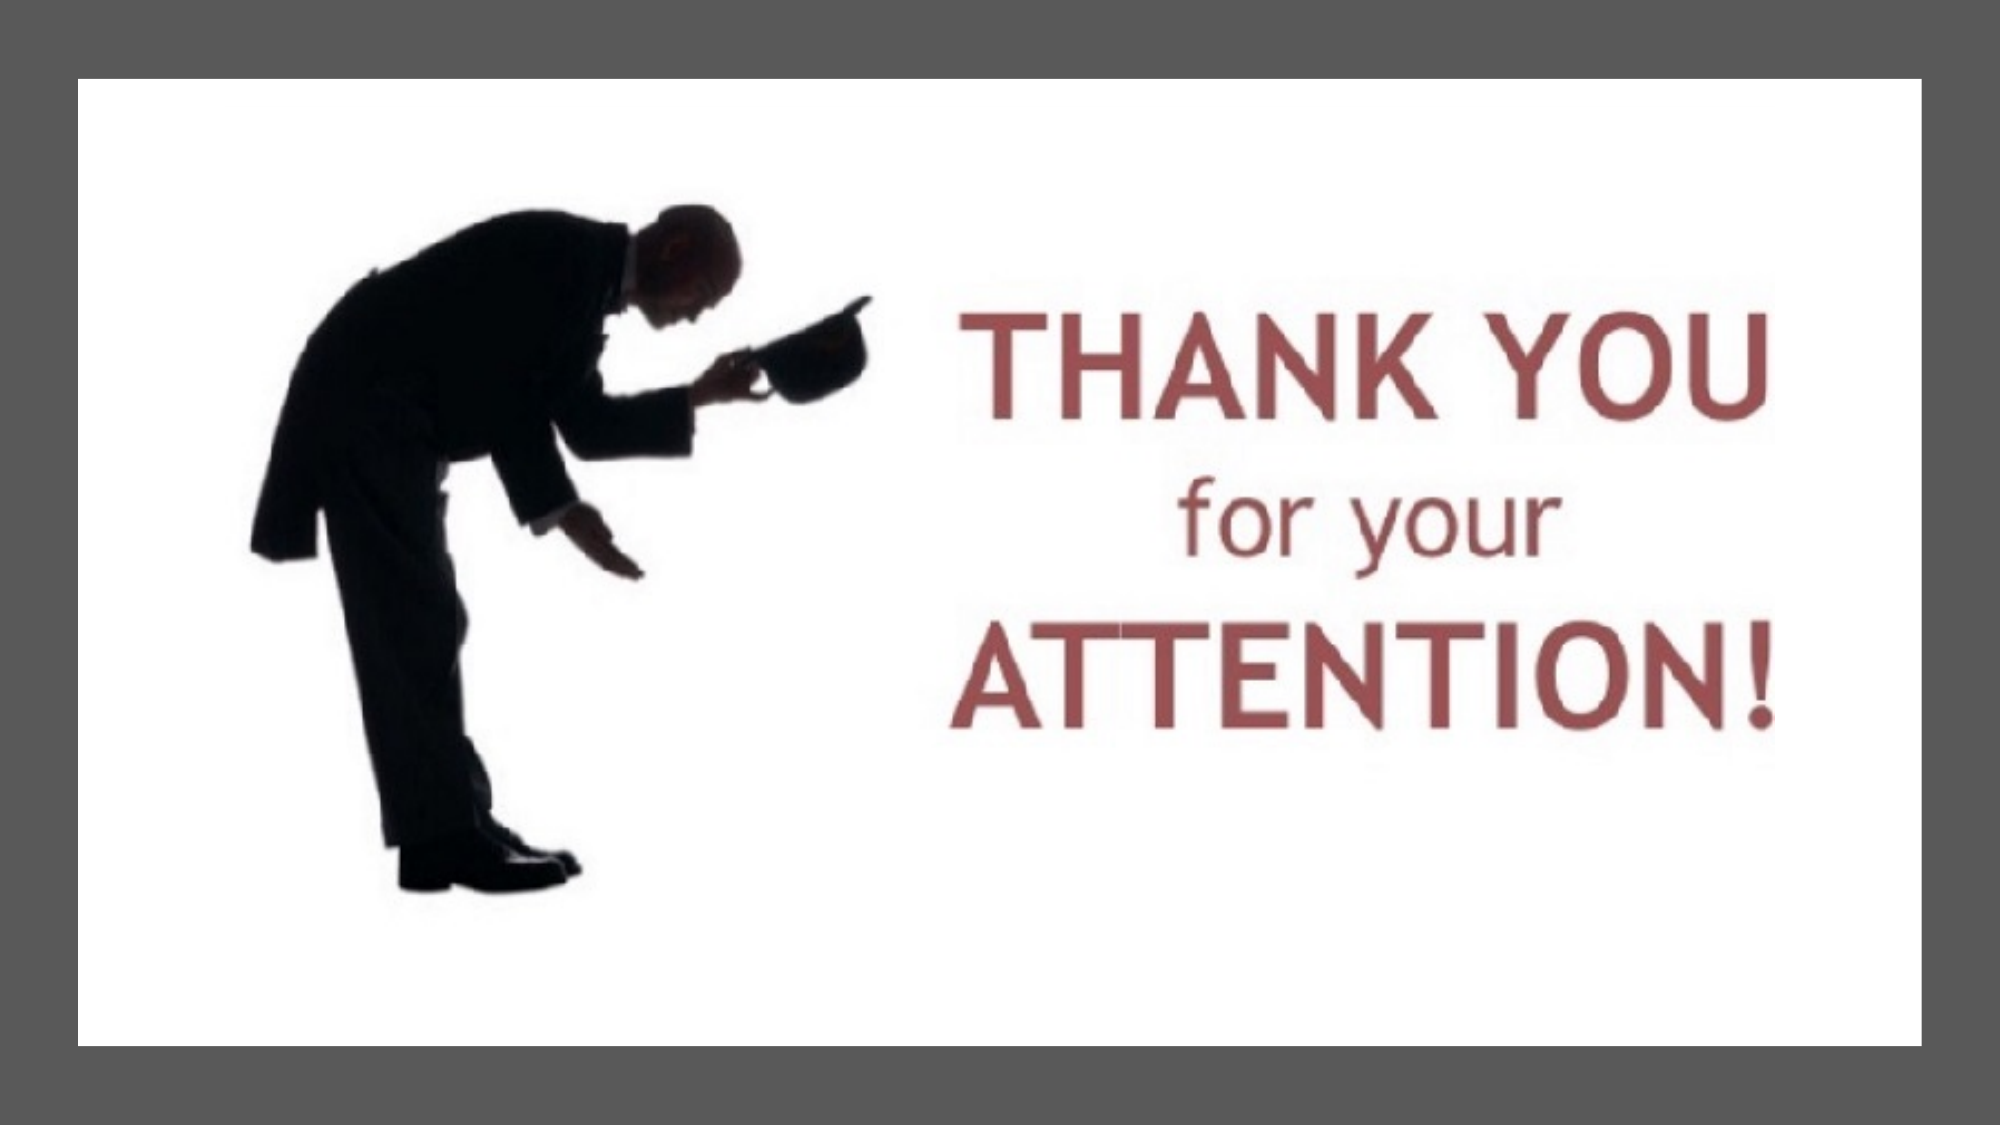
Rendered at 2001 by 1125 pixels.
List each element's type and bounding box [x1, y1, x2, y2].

text_box [77, 78, 1923, 1047]
picture [225, 105, 1775, 1020]
text_box [0, 0, 2000, 1125]
